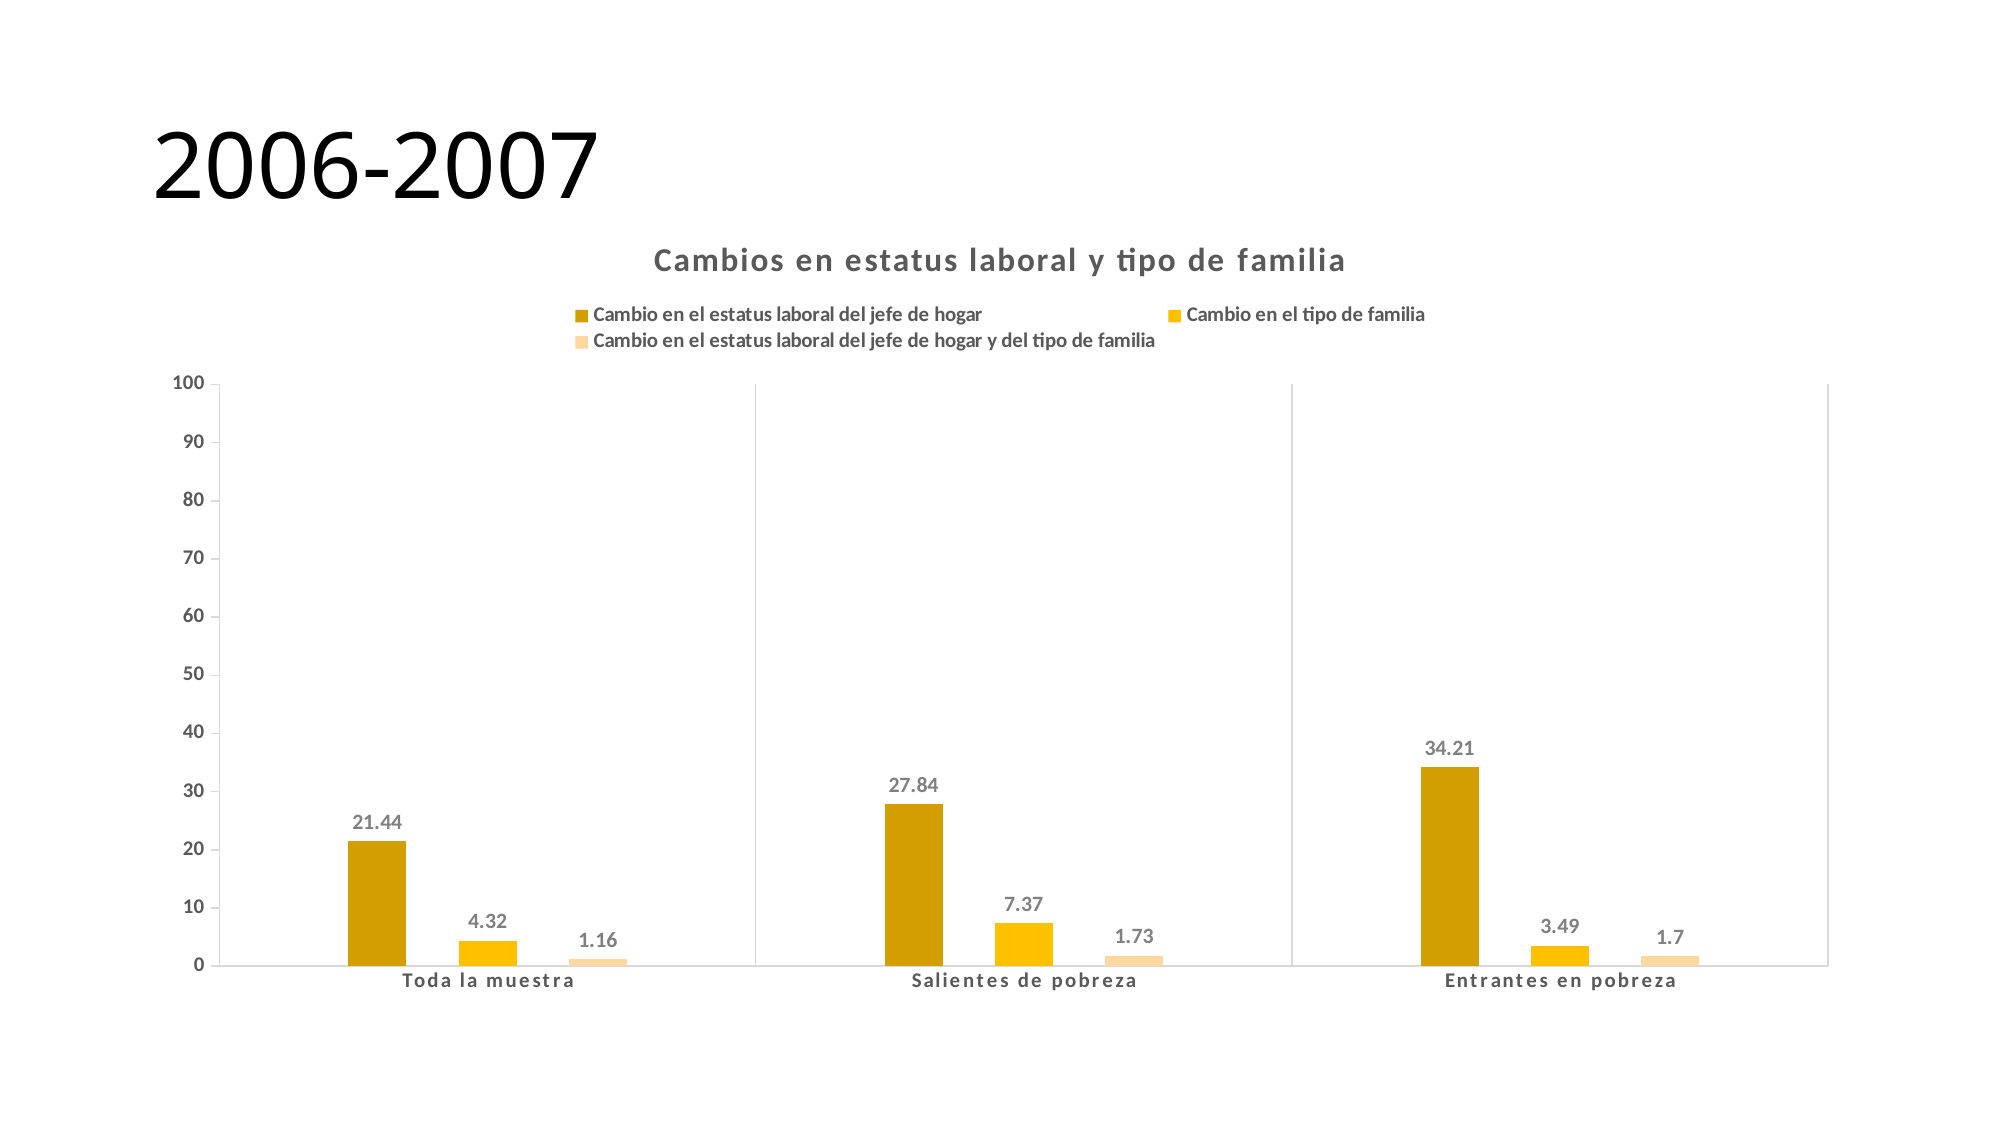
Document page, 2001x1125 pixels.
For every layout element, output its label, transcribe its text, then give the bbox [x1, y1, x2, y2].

title 2006-2007 [137, 59, 1863, 212]
chart [137, 212, 1863, 1009]
